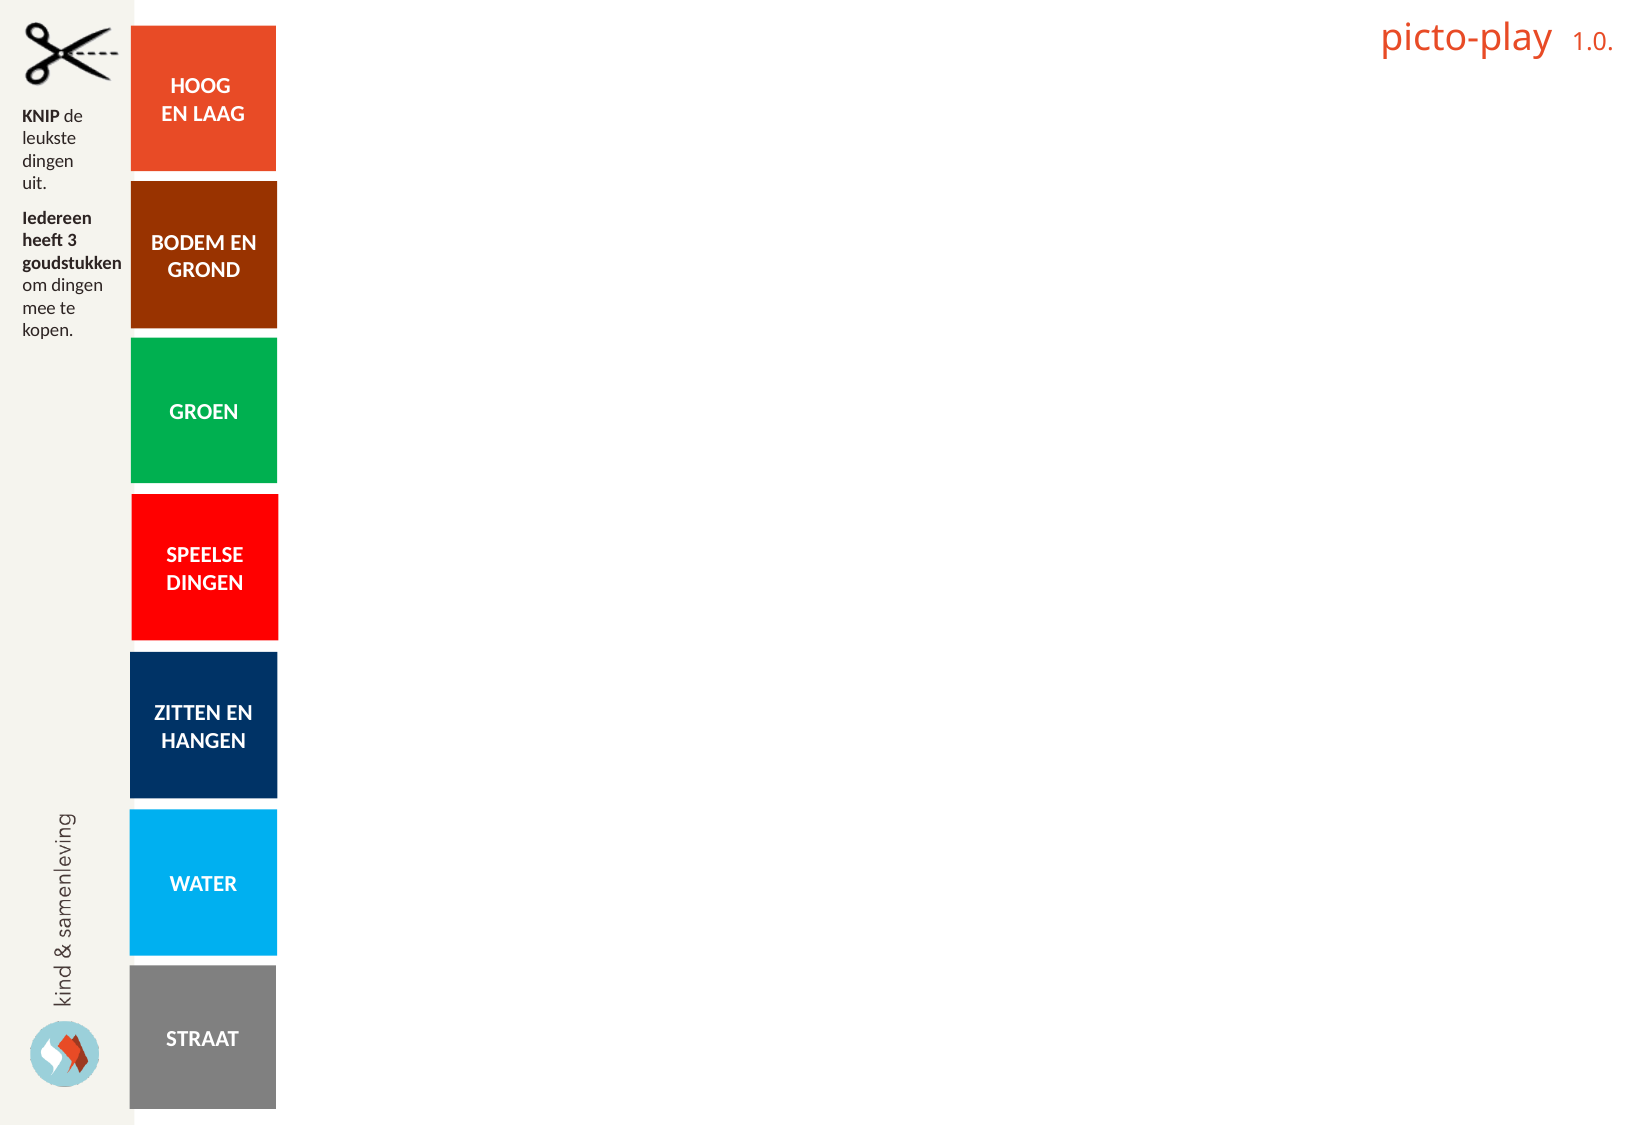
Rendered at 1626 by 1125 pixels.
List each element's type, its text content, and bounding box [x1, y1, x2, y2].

picture [26, 807, 103, 1091]
text_box GROEN [130, 337, 278, 484]
text_box WATER [129, 808, 278, 957]
text_box HOOG EN LAAG [130, 24, 277, 172]
text_box ZITTEN EN HANGEN [129, 651, 278, 799]
picture [21, 17, 120, 89]
text_box STRAAT [129, 964, 277, 1110]
text_box SPEELSE DINGEN [130, 493, 279, 641]
text_box KNIP de leukste dingen uit. Iedereen heeft 3 goudstukken om dingen mee te kopen. [7, 95, 142, 349]
text_box BODEM EN GROND [142, 180, 278, 329]
text_box picto-play 1.0. [1365, 13, 1625, 66]
